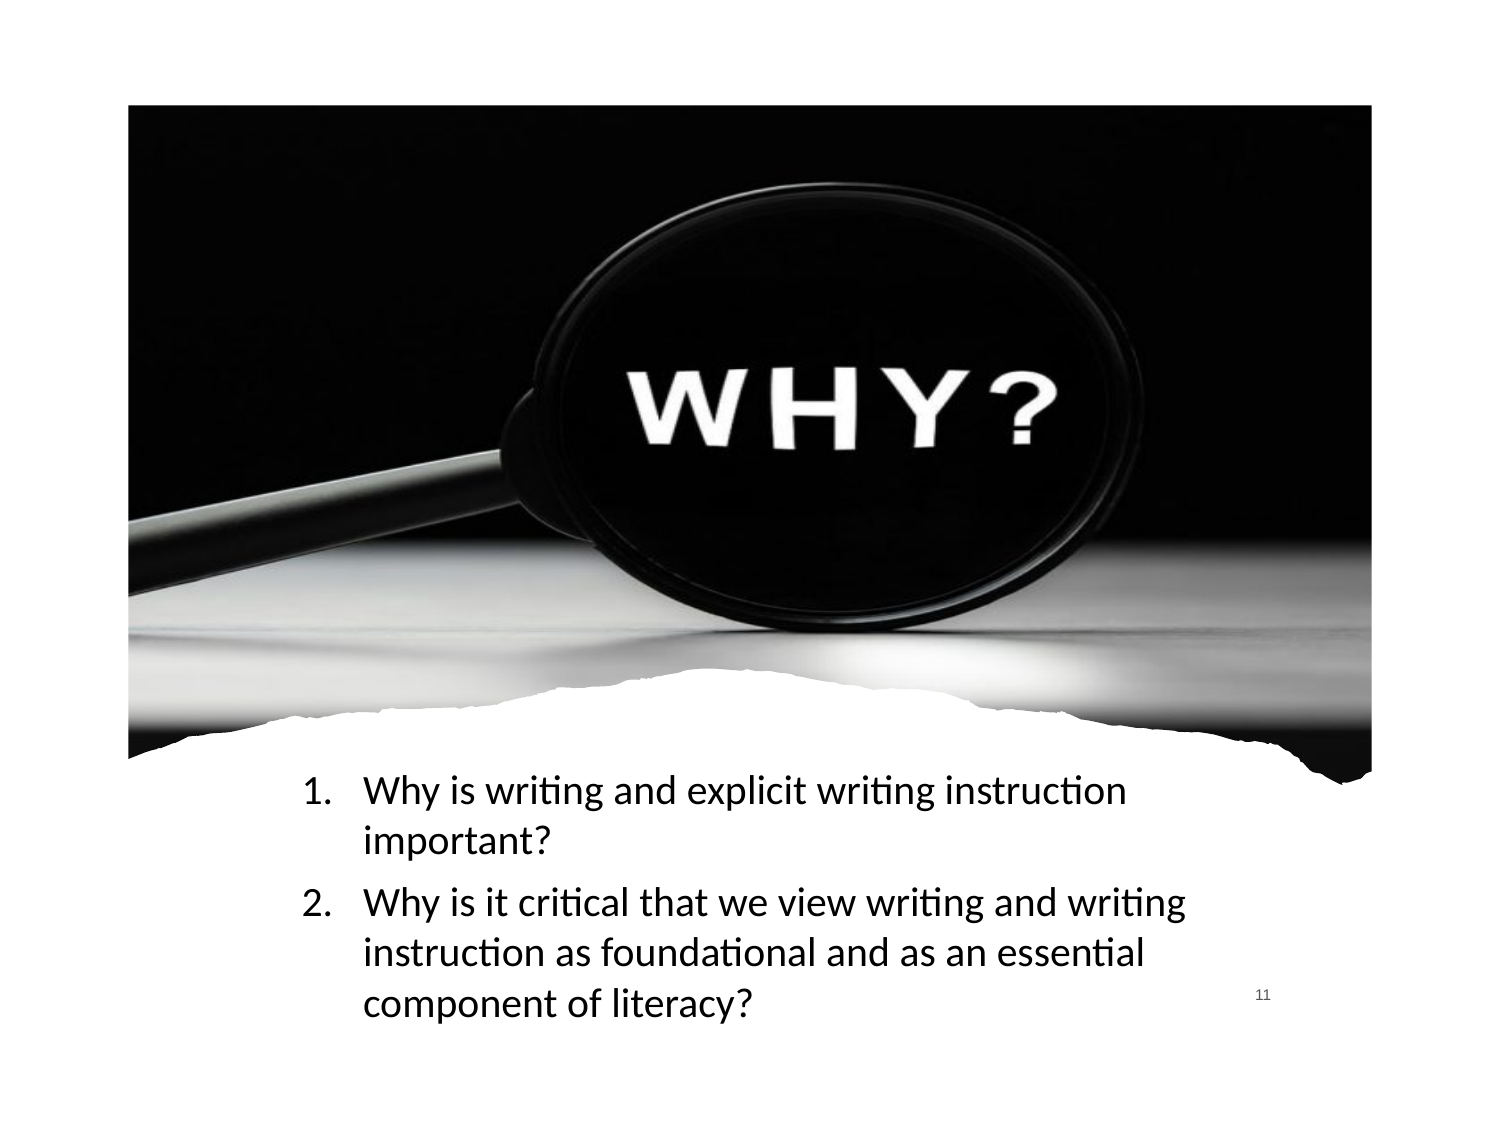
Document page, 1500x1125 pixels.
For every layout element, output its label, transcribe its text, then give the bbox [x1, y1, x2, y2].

picture [128, 105, 1372, 786]
text_box Why is writing and explicit writing instruction important? Why is it critical that we view writing and writing instruction as foundational and as an essential component of literacy? [286, 794, 1323, 1033]
